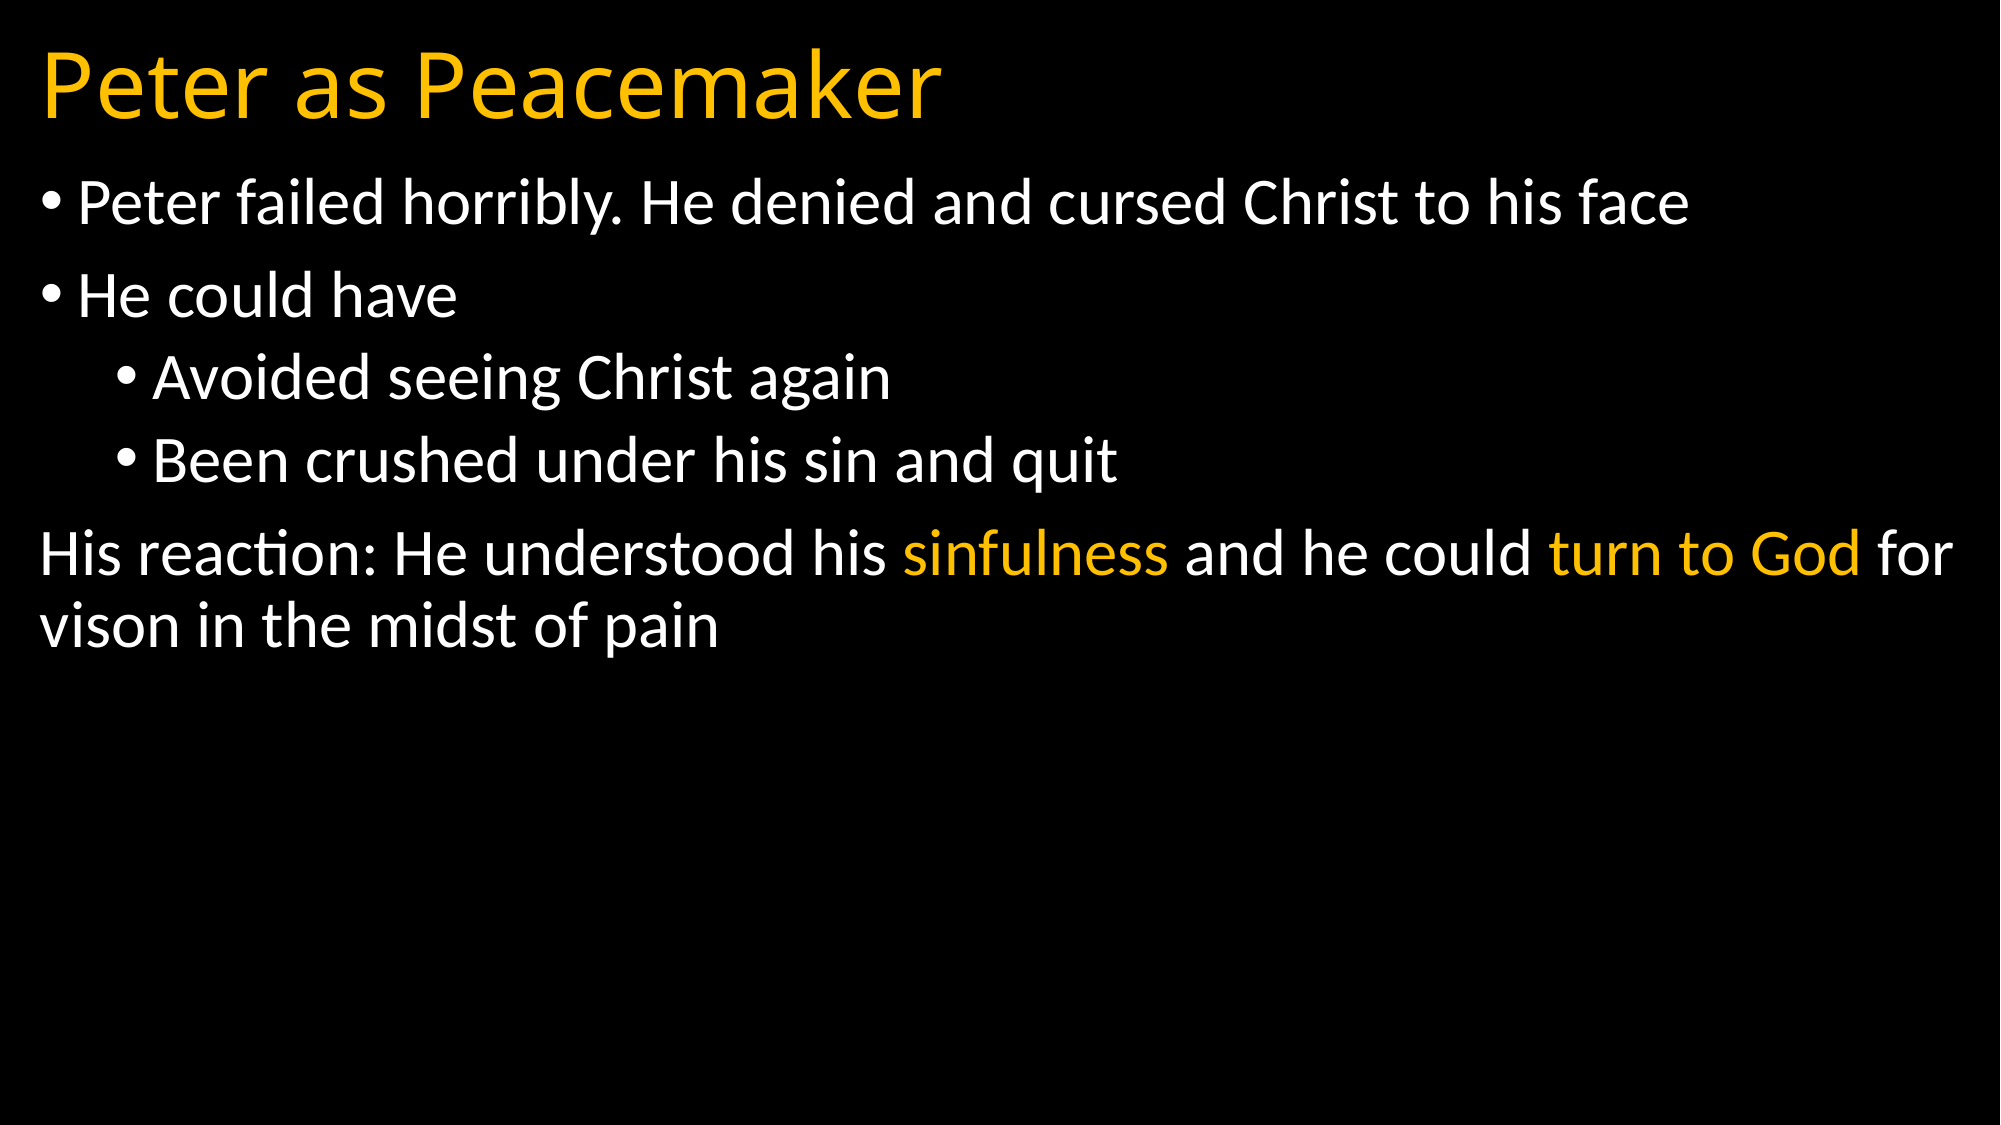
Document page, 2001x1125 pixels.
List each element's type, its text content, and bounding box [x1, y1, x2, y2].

list Peter failed horribly. He denied and cursed Christ to his face He could have Avoided seeing Christ again Been crushed under his sin and quit His reaction: He understood his sinfulness and he could turn to God for vison in the midst of pain [24, 159, 1975, 1082]
title Peter as Peacemaker [24, 17, 2000, 160]
